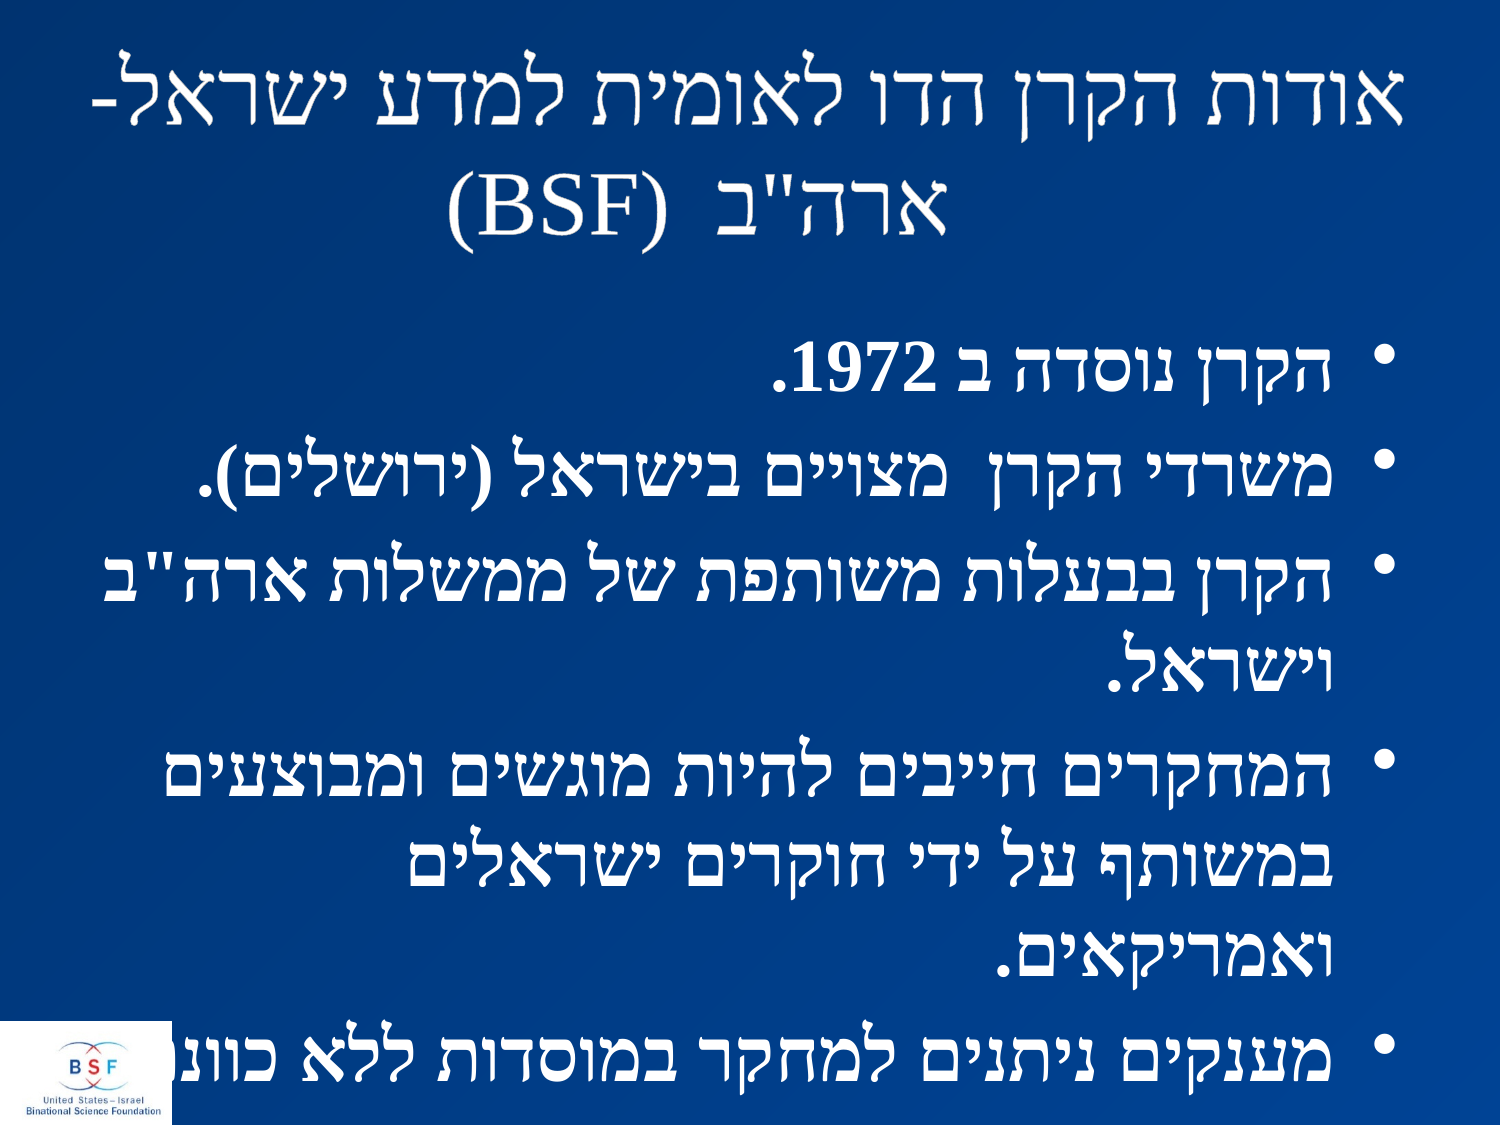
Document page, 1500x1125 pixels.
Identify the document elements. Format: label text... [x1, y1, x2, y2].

picture [0, 1021, 172, 1125]
title אודות הקרן הדו לאומית למדע ישראל- ארה"ב (BSF) [74, 27, 1425, 258]
list הקרן נוסדה ב 1972. משרדי הקרן מצויים בישראל (ירושלים). הקרן בבעלות משותפת של ממשלות ארה"ב וישראל. המחקרים חייבים להיות מוגשים ומבוצעים במשותף על ידי חוקרים ישראלים ואמריקאים. מענקים ניתנים למחקר במוסדות ללא כוונת רווח. [75, 308, 1425, 1059]
